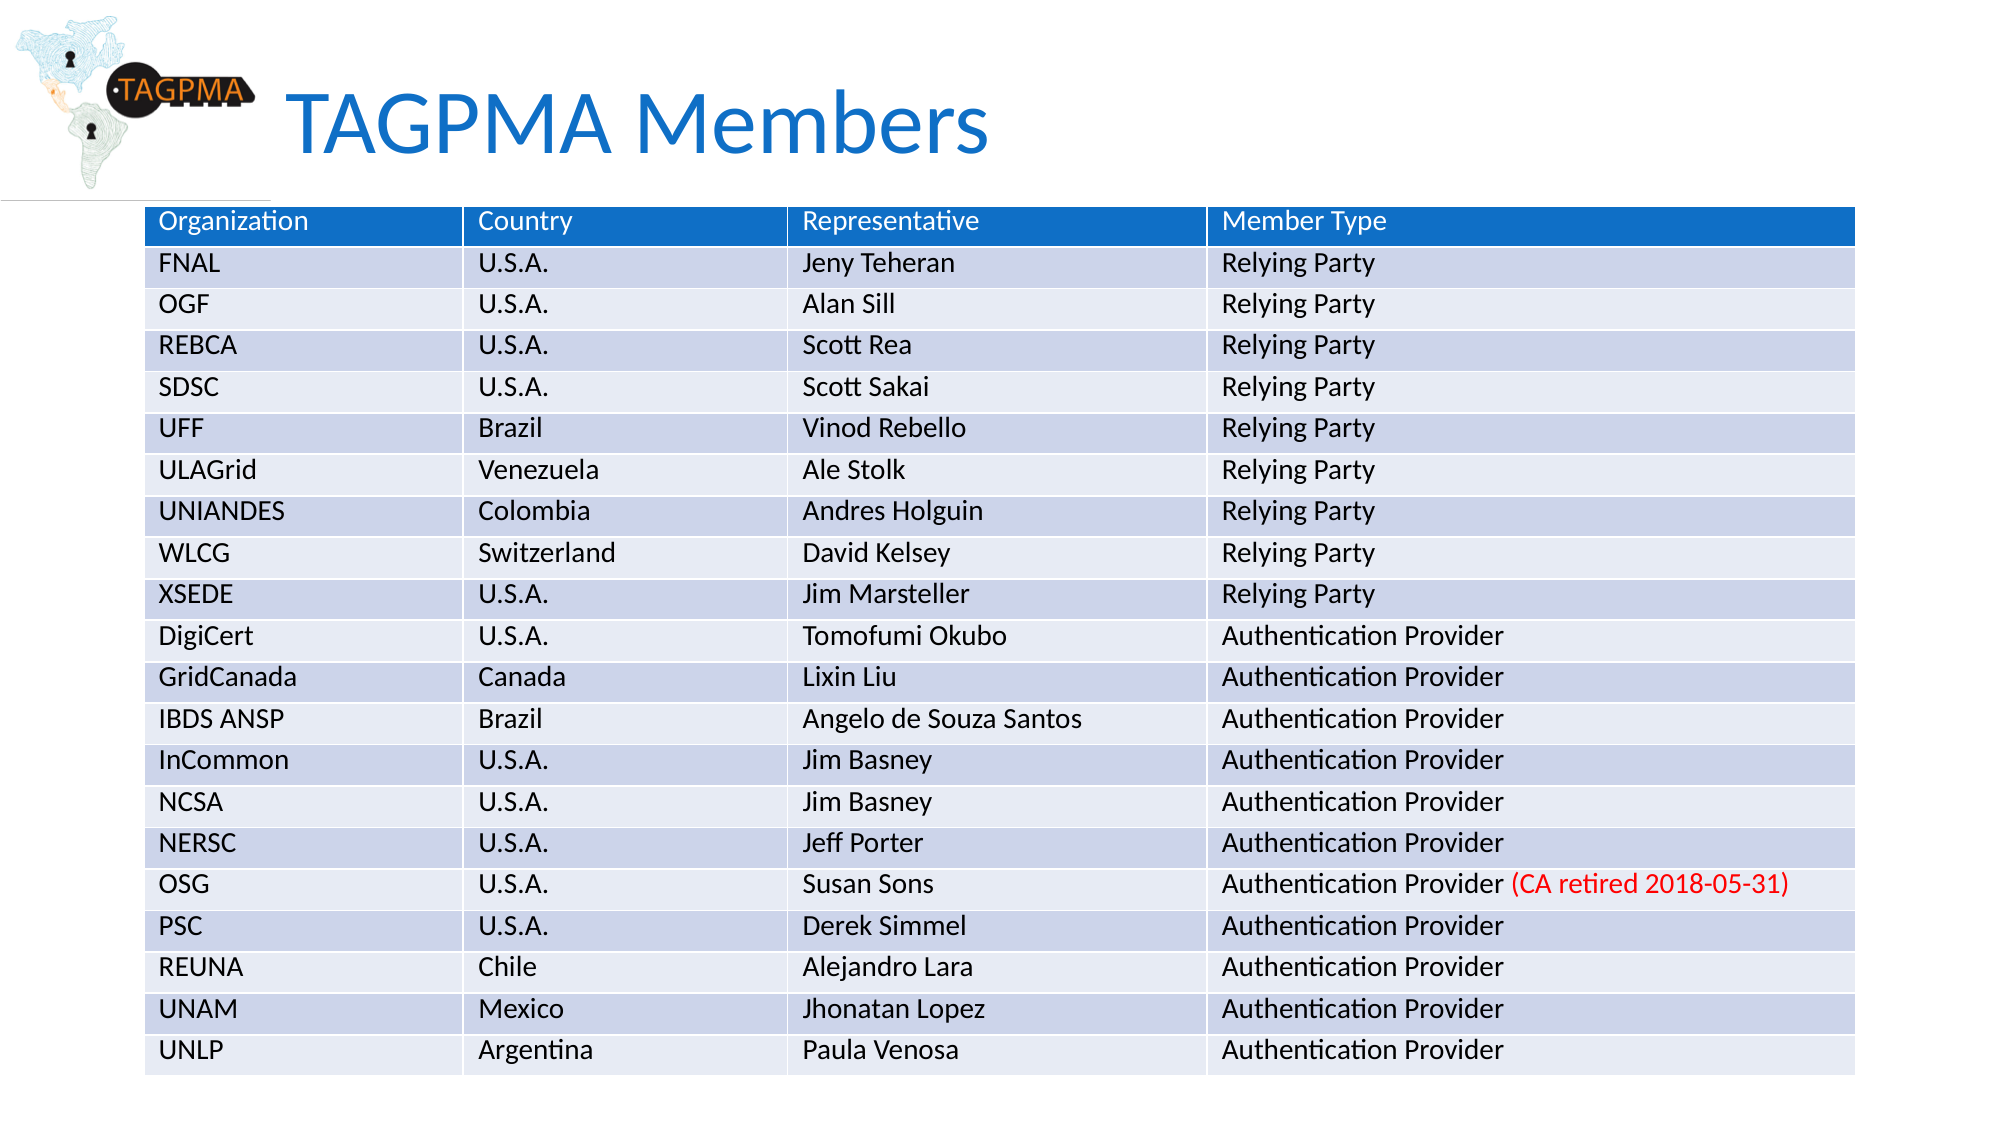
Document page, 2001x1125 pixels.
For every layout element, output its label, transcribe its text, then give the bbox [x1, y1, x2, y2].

table_header Representative [788, 207, 1206, 246]
table_cell U.S.A. [464, 289, 787, 329]
table_cell Authentication Provider [1208, 828, 1855, 868]
table_cell Chile [464, 953, 787, 992]
table_cell U.S.A. [464, 911, 787, 951]
table_cell Scott Rea [788, 331, 1206, 371]
table_cell Alejandro Lara [788, 953, 1206, 992]
table_cell GridCanada [145, 663, 462, 702]
table_cell Venezuela [464, 455, 787, 495]
table_cell Andres Holguin [788, 497, 1206, 536]
table_cell Jim Basney [788, 745, 1206, 785]
table_cell Authentication Provider [1208, 621, 1855, 661]
table_cell Jim Marsteller [788, 580, 1206, 619]
title TAGPMA Members [270, 15, 1996, 233]
table_cell U.S.A. [464, 870, 787, 910]
table_cell Switzerland [464, 538, 787, 578]
table_cell Authentication Provider [1208, 1036, 1855, 1075]
table_cell Jhonatan Lopez [788, 994, 1206, 1034]
table_cell Relying Party [1208, 372, 1855, 412]
table_cell Relying Party [1208, 289, 1855, 329]
table_cell Mexico [464, 994, 787, 1034]
table_cell InCommon [145, 745, 462, 785]
table_cell Derek Simmel [788, 911, 1206, 951]
table_cell OGF [145, 289, 462, 329]
table_cell Jeff Porter [788, 828, 1206, 868]
picture [0, 15, 270, 201]
table_cell Relying Party [1208, 580, 1855, 619]
table_cell Susan Sons [788, 870, 1206, 910]
table_cell Relying Party [1208, 538, 1855, 578]
table_cell Colombia [464, 497, 787, 536]
table_cell Authentication Provider [1208, 953, 1855, 992]
table_cell FNAL [145, 248, 462, 288]
table_cell U.S.A. [464, 621, 787, 661]
table_cell U.S.A. [464, 372, 787, 412]
table_cell Authentication Provider (CA retired 2018-05-31) [1208, 870, 1855, 910]
table_cell Alan Sill [788, 289, 1206, 329]
table_cell Relying Party [1208, 331, 1855, 371]
table_cell Relying Party [1208, 497, 1855, 536]
table_cell U.S.A. [464, 745, 787, 785]
table_header Country [464, 207, 787, 246]
table_cell ULAGrid [145, 455, 462, 495]
table_cell UNAM [145, 994, 462, 1034]
table_cell WLCG [145, 538, 462, 578]
table_cell REUNA [145, 953, 462, 992]
table_cell IBDS ANSP [145, 704, 462, 744]
table_cell David Kelsey [788, 538, 1206, 578]
table_cell Authentication Provider [1208, 704, 1855, 744]
table_cell Argentina [464, 1036, 787, 1075]
table_cell U.S.A. [464, 580, 787, 619]
table_cell UFF [145, 414, 462, 453]
table_cell U.S.A. [464, 787, 787, 827]
table_cell UNLP [145, 1036, 462, 1075]
table_header Member Type [1208, 207, 1855, 246]
table_cell PSC [145, 911, 462, 951]
table_cell NCSA [145, 787, 462, 827]
table_header Organization [145, 207, 462, 246]
table_cell Scott Sakai [788, 372, 1206, 412]
table_cell Authentication Provider [1208, 663, 1855, 702]
table_cell Brazil [464, 704, 787, 744]
table_cell Canada [464, 663, 787, 702]
table_cell U.S.A. [464, 248, 787, 288]
table_cell NERSC [145, 828, 462, 868]
table_cell Vinod Rebello [788, 414, 1206, 453]
table_cell U.S.A. [464, 828, 787, 868]
table_cell Paula Venosa [788, 1036, 1206, 1075]
table_cell Brazil [464, 414, 787, 453]
table_cell XSEDE [145, 580, 462, 619]
table_cell Authentication Provider [1208, 994, 1855, 1034]
table_cell UNIANDES [145, 497, 462, 536]
table_cell Angelo de Souza Santos [788, 704, 1206, 744]
table_cell Relying Party [1208, 414, 1855, 453]
table_cell Ale Stolk [788, 455, 1206, 495]
table_cell Jim Basney [788, 787, 1206, 827]
table_cell Relying Party [1208, 455, 1855, 495]
table_cell OSG [145, 870, 462, 910]
table_cell REBCA [145, 331, 462, 371]
table_cell DigiCert [145, 621, 462, 661]
table_cell SDSC [145, 372, 462, 412]
table_cell Authentication Provider [1208, 911, 1855, 951]
table_cell Authentication Provider [1208, 787, 1855, 827]
table_cell Tomofumi Okubo [788, 621, 1206, 661]
table_cell U.S.A. [464, 331, 787, 371]
table_cell Lixin Liu [788, 663, 1206, 702]
table_cell Relying Party [1208, 248, 1855, 288]
table_cell Authentication Provider [1208, 745, 1855, 785]
table_cell Jeny Teheran [788, 248, 1206, 288]
